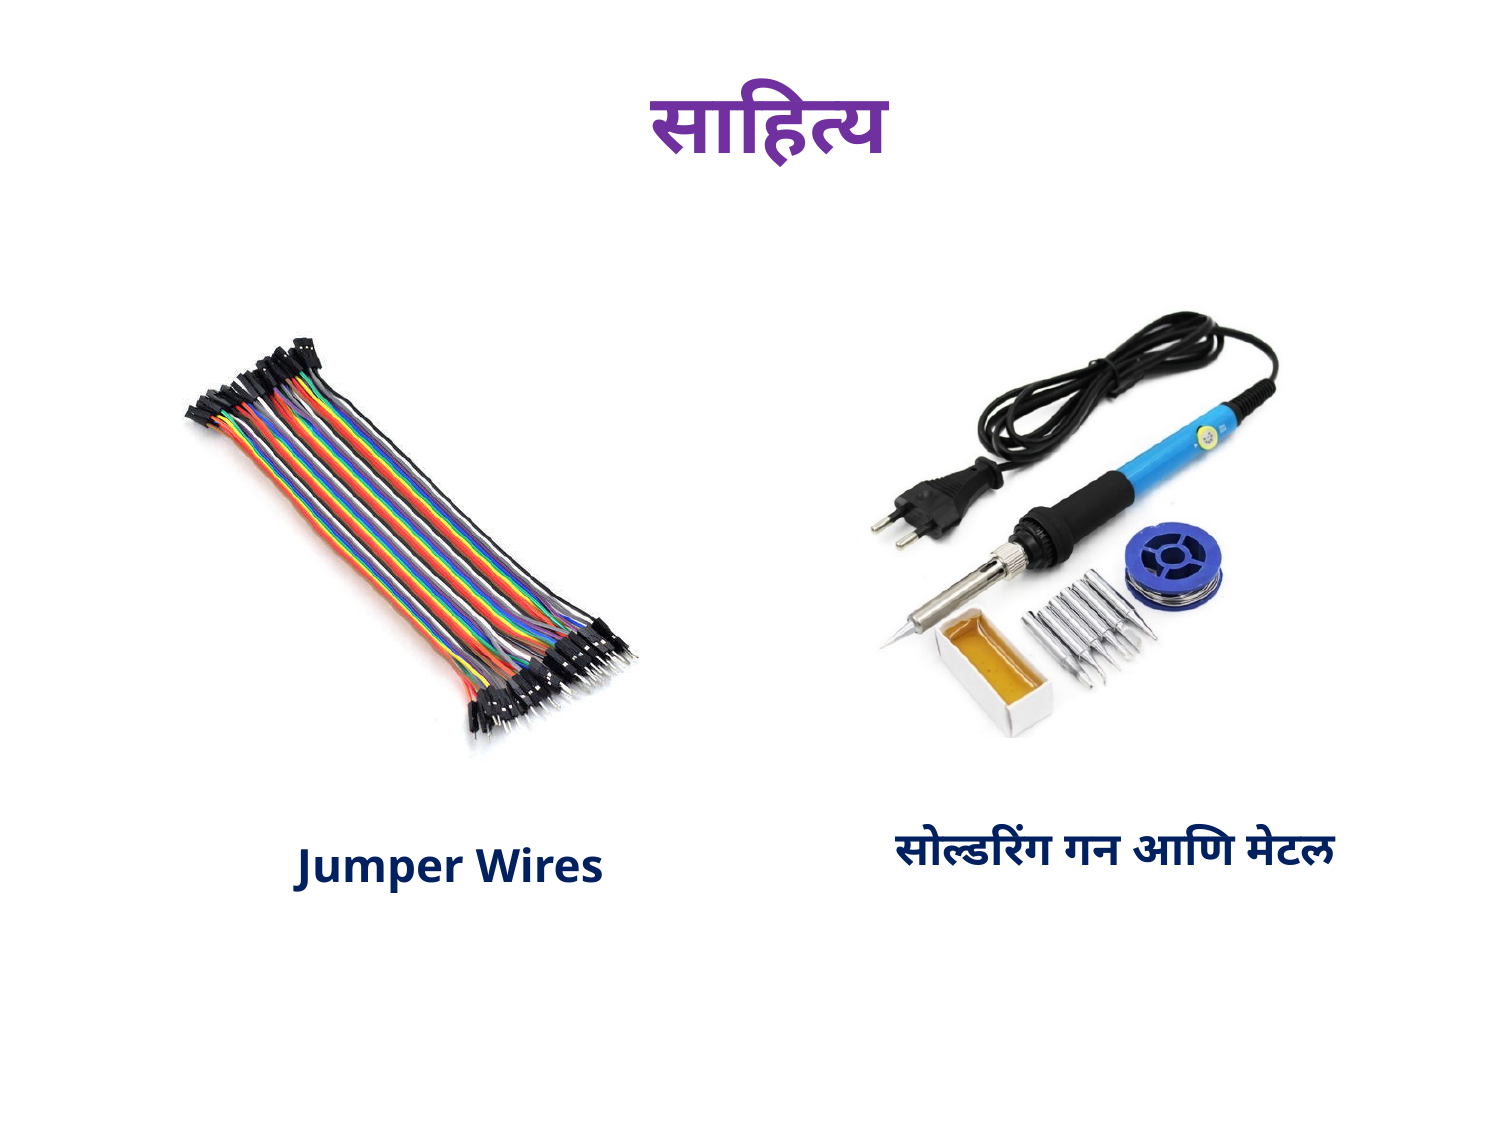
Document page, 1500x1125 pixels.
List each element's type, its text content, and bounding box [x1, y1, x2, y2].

picture [174, 299, 651, 776]
picture [849, 287, 1301, 738]
text_box साहित्य [636, 62, 903, 178]
text_box सोल्डरिंग गन आणि मेटल [880, 812, 1363, 883]
text_box Jumper Wires [282, 829, 619, 899]
